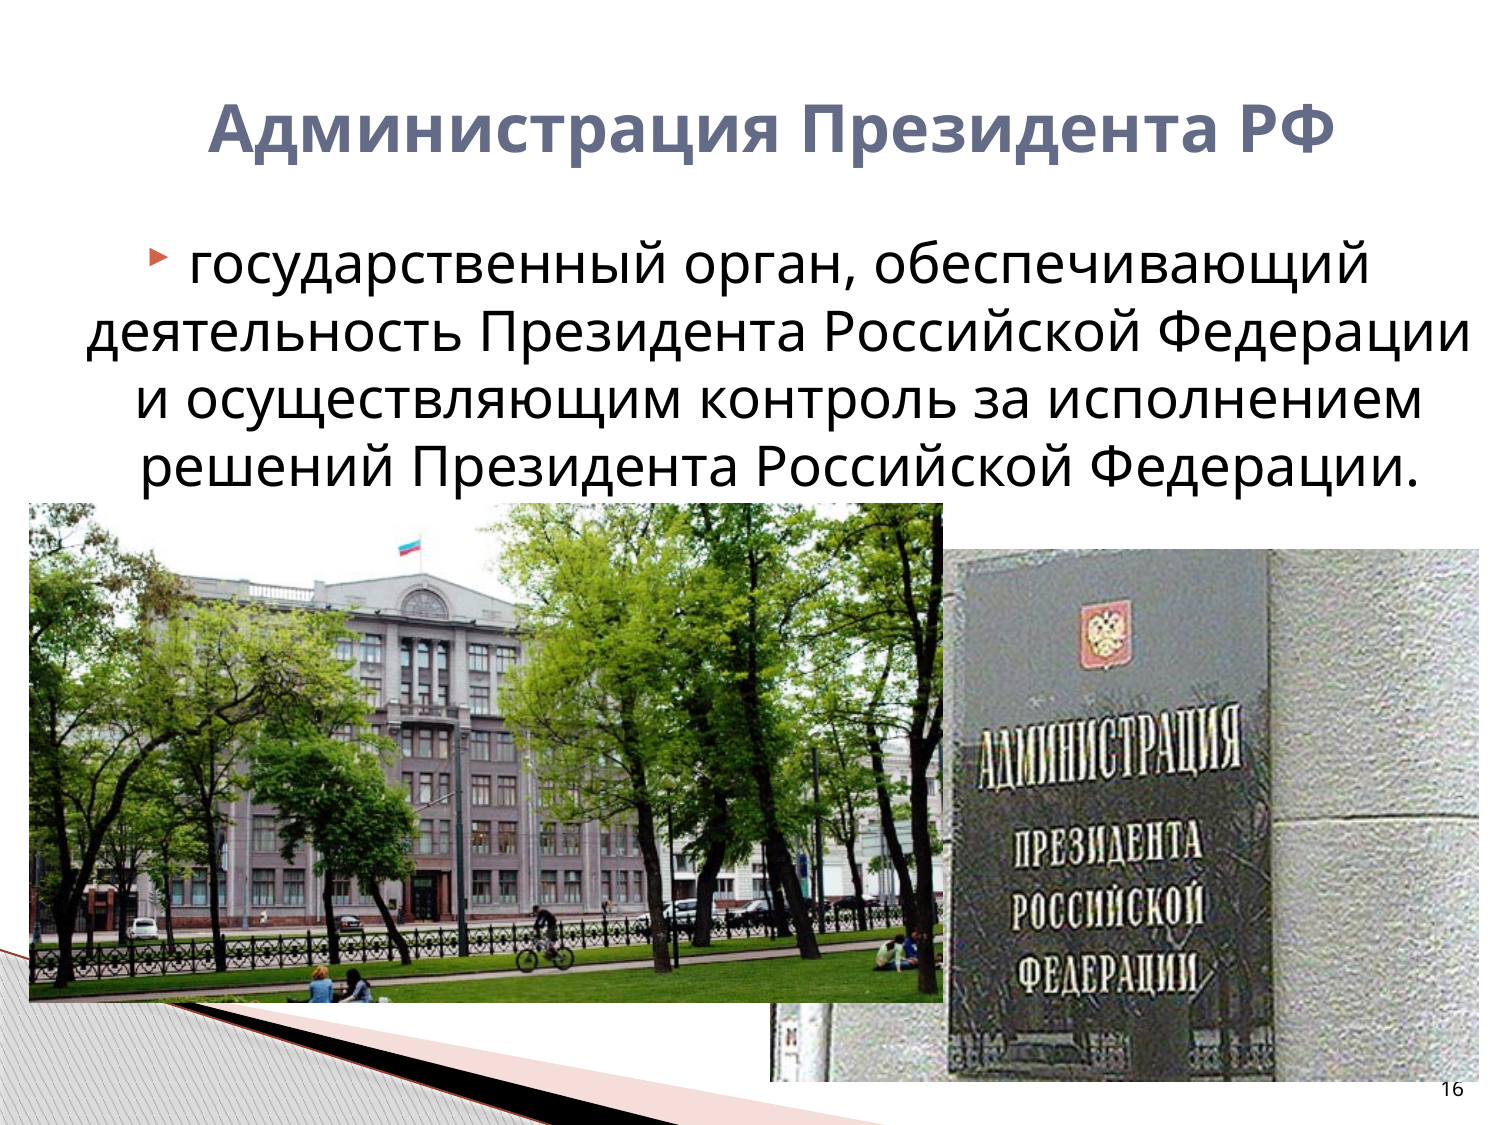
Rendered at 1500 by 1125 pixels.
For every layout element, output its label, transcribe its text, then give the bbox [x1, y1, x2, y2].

title Администрация Президента РФ [98, 54, 1449, 197]
picture [29, 503, 1479, 1082]
slide_number 16 [1418, 1091, 1479, 1112]
list государственный орган, обеспечивающий деятельность Президента Российской Федерации и осуществляющим контроль за исполнением решений Президента Российской Федерации. [0, 219, 1500, 516]
